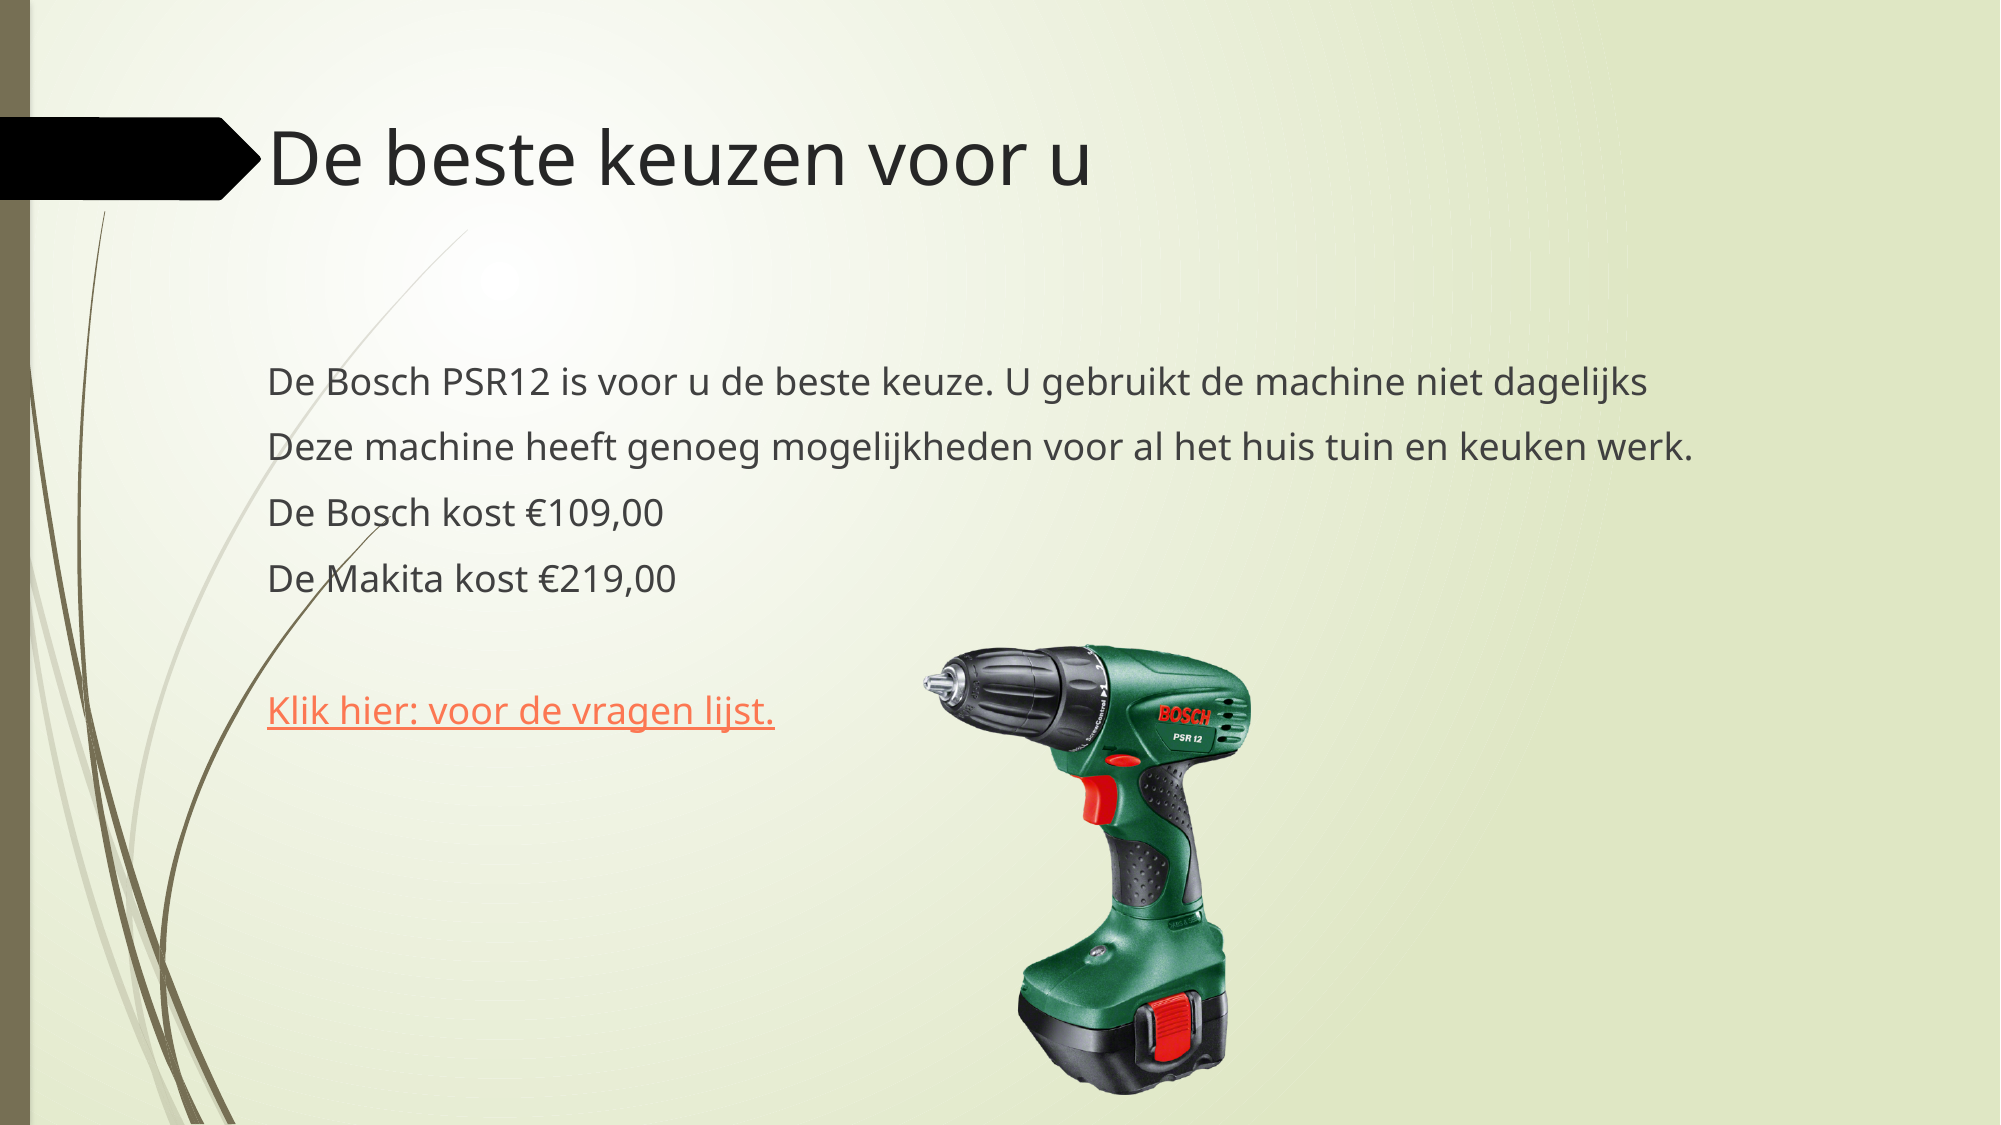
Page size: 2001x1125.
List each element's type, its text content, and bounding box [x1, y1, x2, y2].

list De Bosch PSR12 is voor u de beste keuze. U gebruikt de machine niet dagelijks Deze machine heeft genoeg mogelijkheden voor al het huis tuin en keuken werk. De Bosch kost €109,00 De Makita kost €219,00 Klik hier: voor de vragen lijst. [251, 350, 1715, 970]
title De beste keuzen voor u [252, 102, 1715, 313]
picture [923, 644, 1251, 1095]
